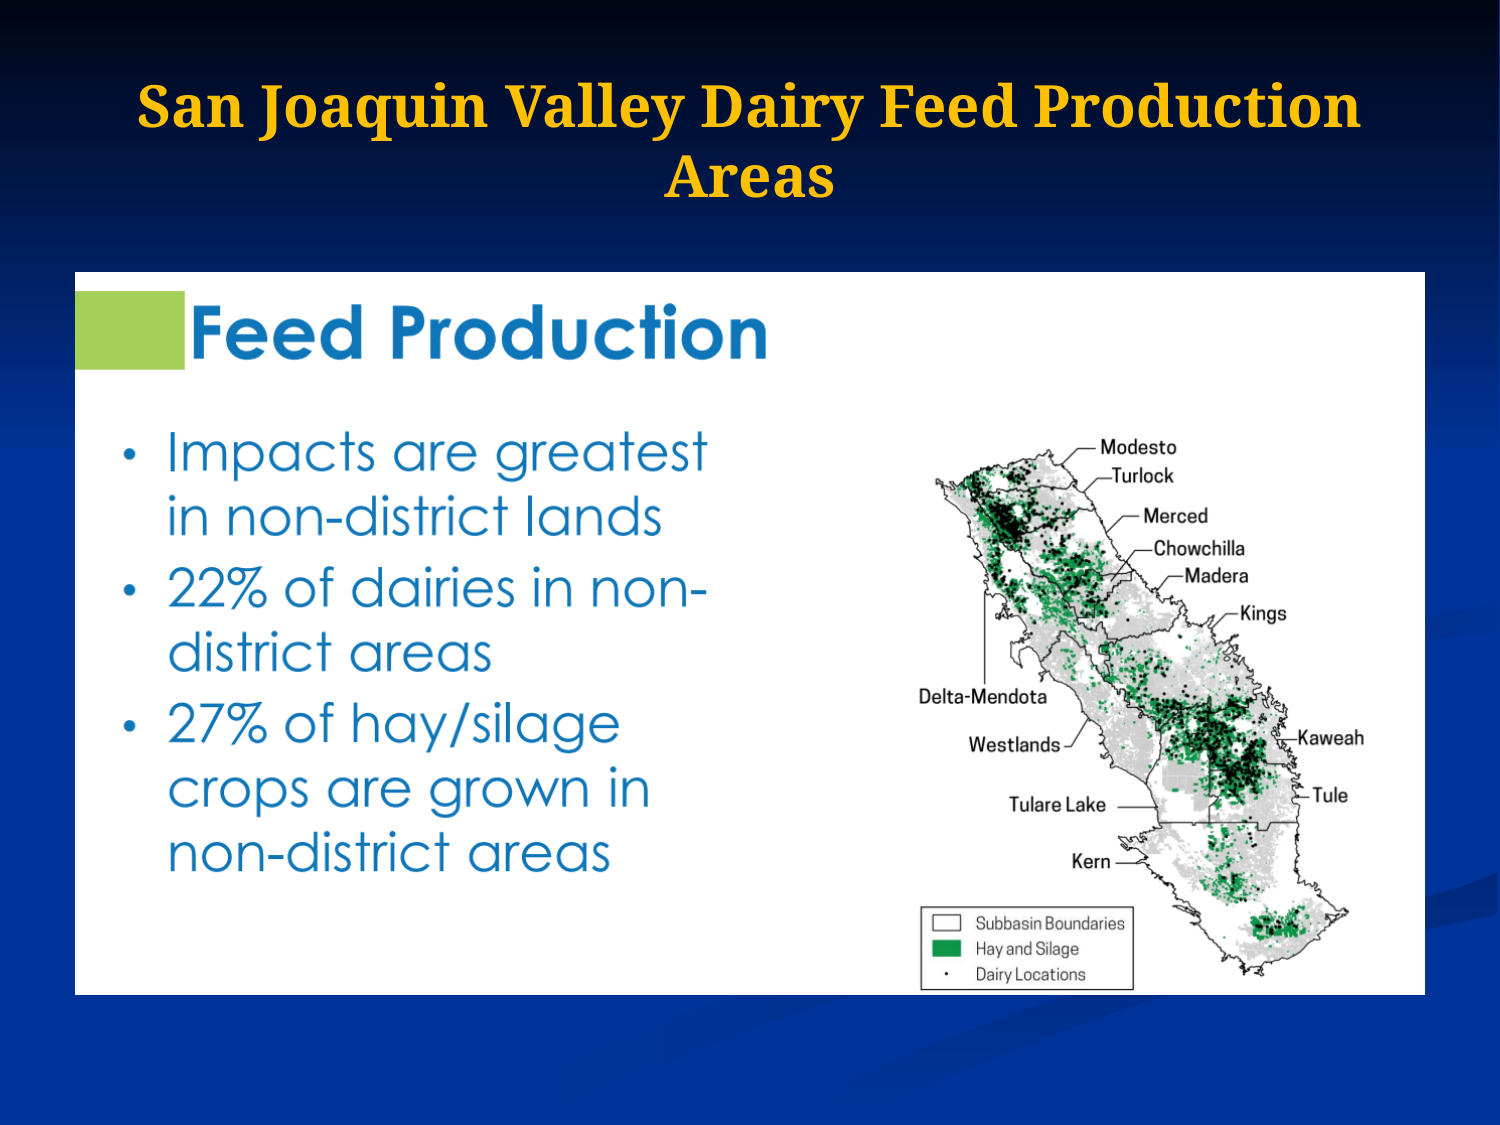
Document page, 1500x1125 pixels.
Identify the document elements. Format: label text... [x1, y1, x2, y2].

title San Joaquin Valley Dairy Feed Production Areas [75, 45, 1425, 233]
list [74, 272, 1425, 996]
